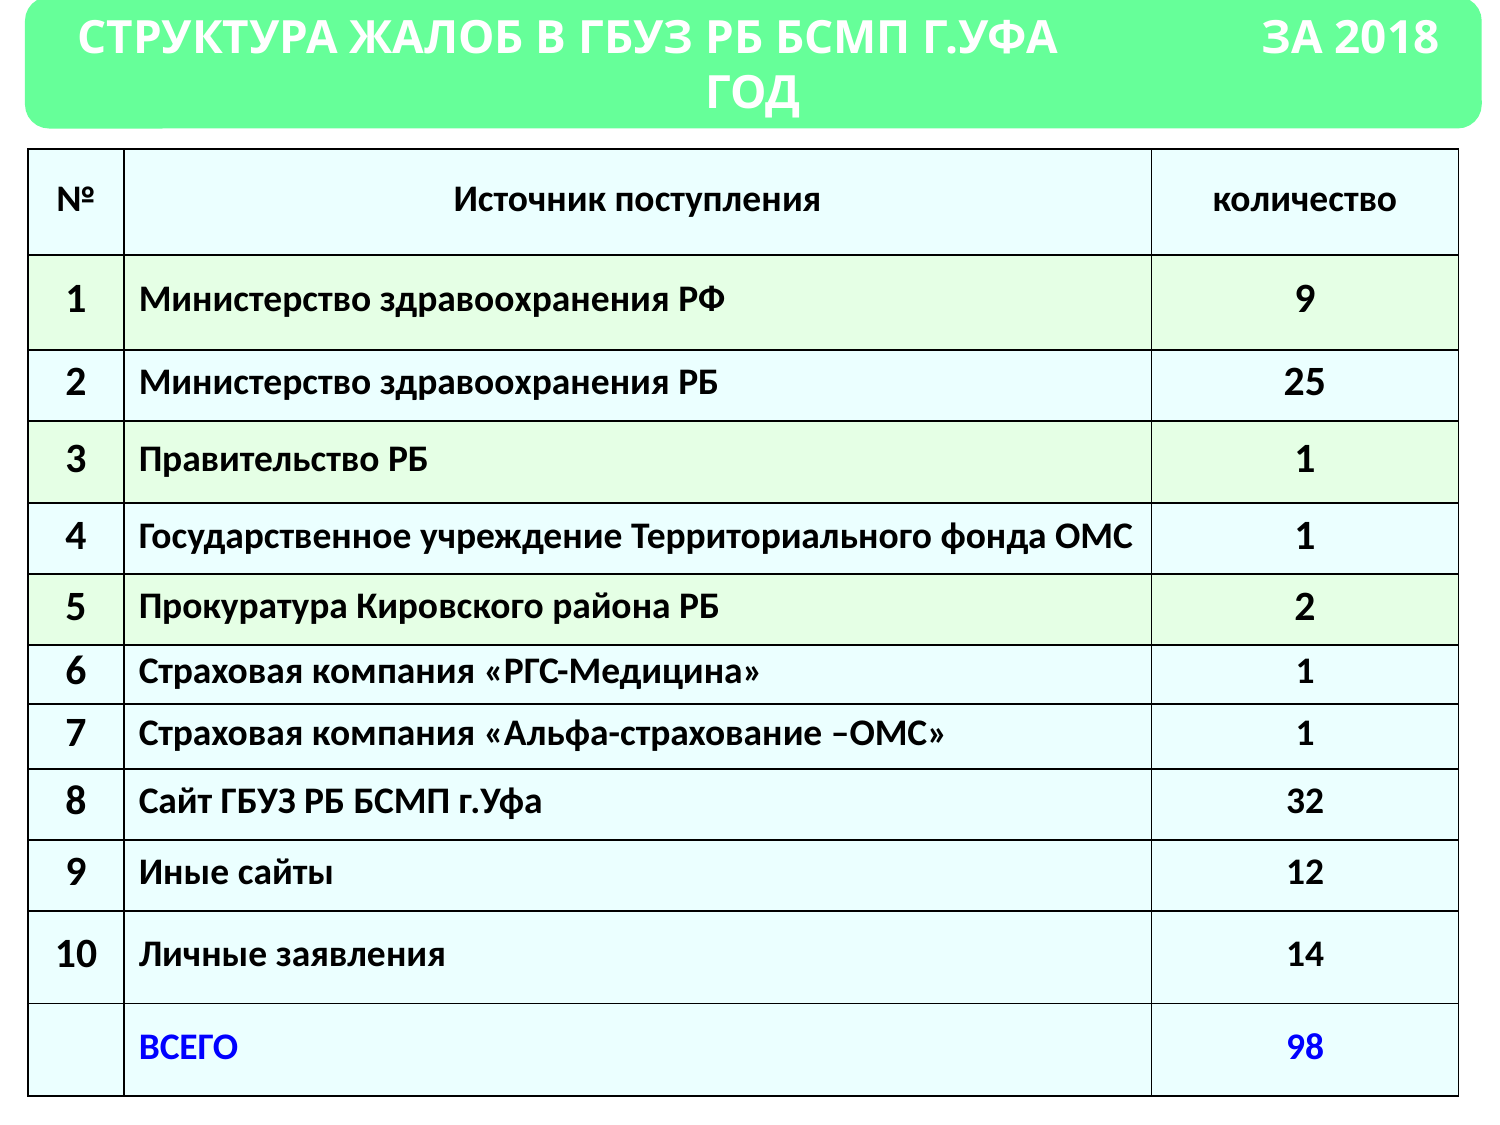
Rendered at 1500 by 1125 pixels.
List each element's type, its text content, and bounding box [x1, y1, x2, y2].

table_cell Страховая компания «РГС-Медицина» [125, 646, 1151, 703]
table_cell ВСЕГО [125, 1004, 1151, 1095]
table_cell 1 [1152, 646, 1458, 703]
table_cell 2 [29, 351, 123, 420]
table_cell 8 [29, 770, 123, 839]
table_cell Иные сайты [125, 841, 1151, 910]
table_cell 2 [1152, 575, 1458, 644]
table_cell 3 [29, 422, 123, 502]
table_cell Страховая компания «Альфа-страхование –ОМС» [125, 705, 1151, 768]
table_cell Правительство РБ [125, 422, 1151, 502]
text_box СТРУКТУРА ЖАЛОБ В ГБУЗ РБ БСМП г.УФА за 2018 год [26, 0, 1481, 128]
table_cell 32 [1152, 770, 1458, 839]
table_header № [29, 150, 123, 254]
table_cell 12 [1152, 841, 1458, 910]
table_header Источник поступления [125, 150, 1151, 254]
table_cell 1 [29, 256, 123, 349]
table_cell 4 [29, 504, 123, 573]
table_cell 98 [1152, 1004, 1458, 1095]
table_cell 1 [1152, 705, 1458, 768]
table_cell Министерство здравоохранения РФ [125, 256, 1151, 349]
table_cell 6 [29, 646, 123, 703]
table_cell Сайт ГБУЗ РБ БСМП г.Уфа [125, 770, 1151, 839]
table_cell Министерство здравоохранения РБ [125, 351, 1151, 420]
table_cell Государственное учреждение Территориального фонда ОМС [125, 504, 1151, 573]
table_cell 9 [29, 841, 123, 910]
table_cell 10 [29, 912, 123, 1003]
table_header количество [1152, 150, 1458, 254]
table_cell 1 [1152, 422, 1458, 502]
table_cell 9 [1152, 256, 1458, 349]
table_cell Личные заявления [125, 912, 1151, 1003]
table_cell 1 [1152, 504, 1458, 573]
table_cell [29, 1004, 123, 1095]
table_cell 25 [1152, 351, 1458, 420]
table_cell 14 [1152, 912, 1458, 1003]
table_cell Прокуратура Кировского района РБ [125, 575, 1151, 644]
table_cell 5 [29, 575, 123, 644]
table_cell 7 [29, 705, 123, 768]
